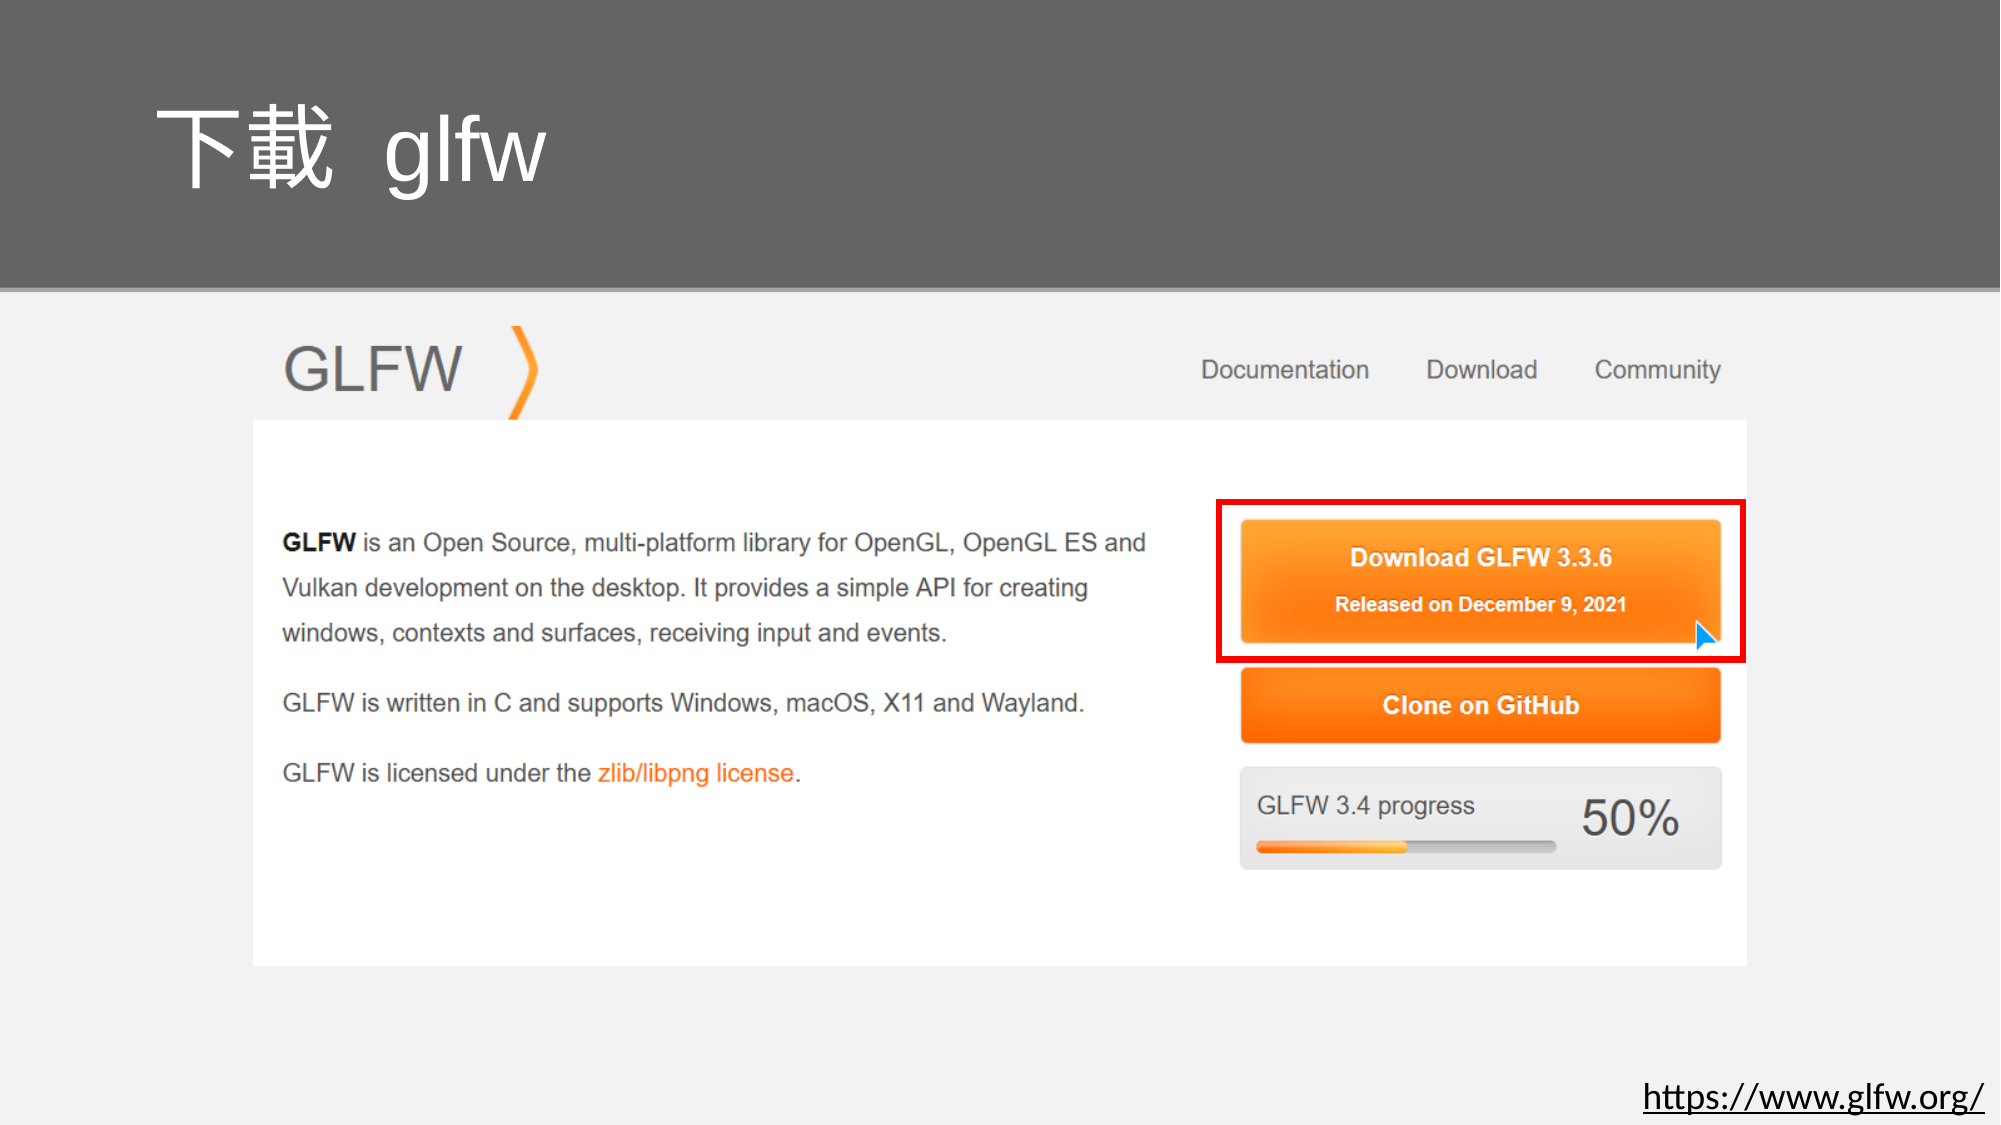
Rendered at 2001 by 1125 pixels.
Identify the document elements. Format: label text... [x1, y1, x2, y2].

title 下載 glfw [137, 43, 1863, 261]
picture [253, 326, 1747, 966]
text_box https://www.glfw.org/ [999, 1064, 2000, 1125]
